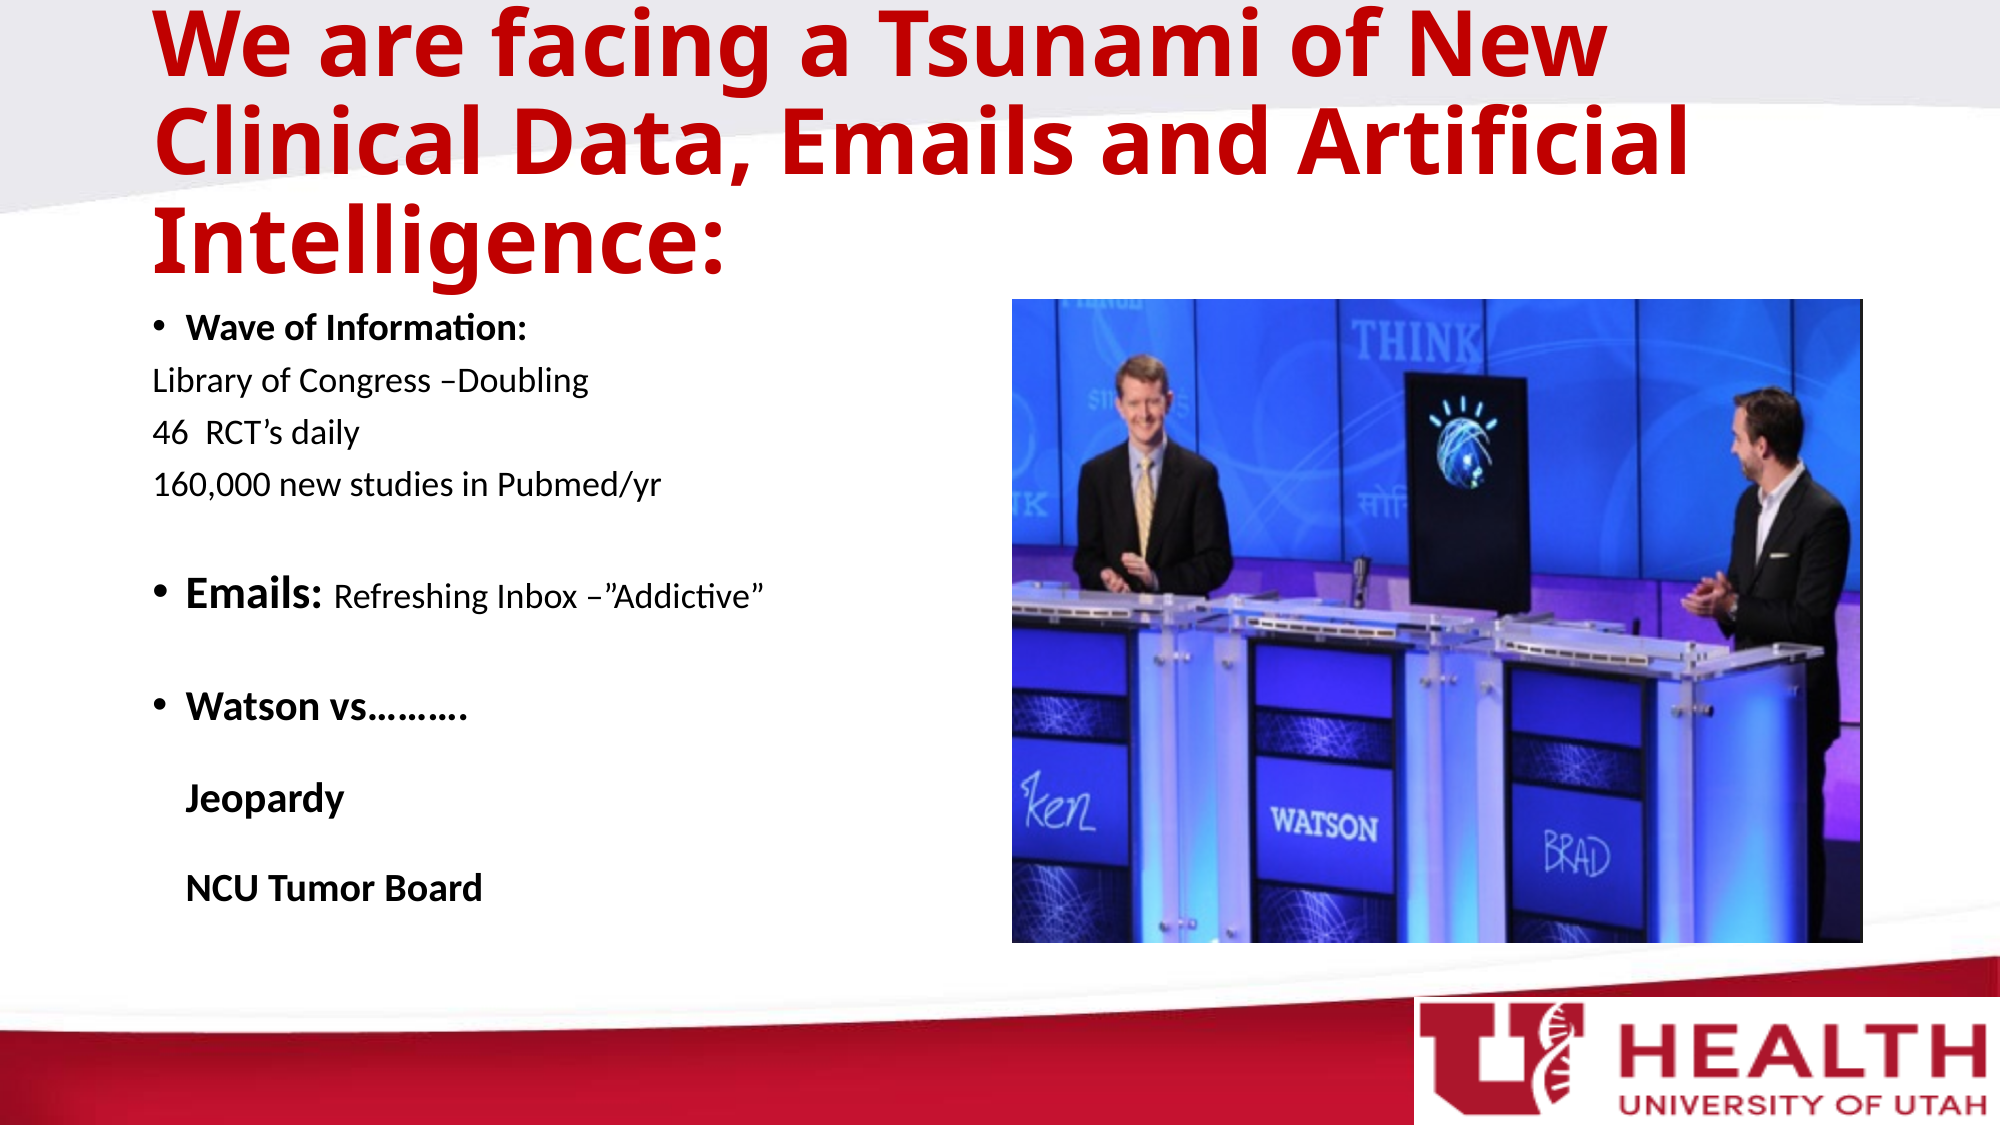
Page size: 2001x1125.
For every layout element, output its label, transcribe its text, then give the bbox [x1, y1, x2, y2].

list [1012, 299, 1863, 943]
title We are facing a Tsunami of New Clinical Data, Emails and Artificial Intelligence: [137, 36, 1863, 254]
picture [0, 0, 2000, 1125]
list Wave of Information: Library of Congress –Doubling 46 RCT’s daily 160,000 new studies in Pubmed/yr Emails: Refreshing Inbox –”Addictive” Watson vs………. Jeopardy NCU Tumor Board [137, 299, 988, 1014]
